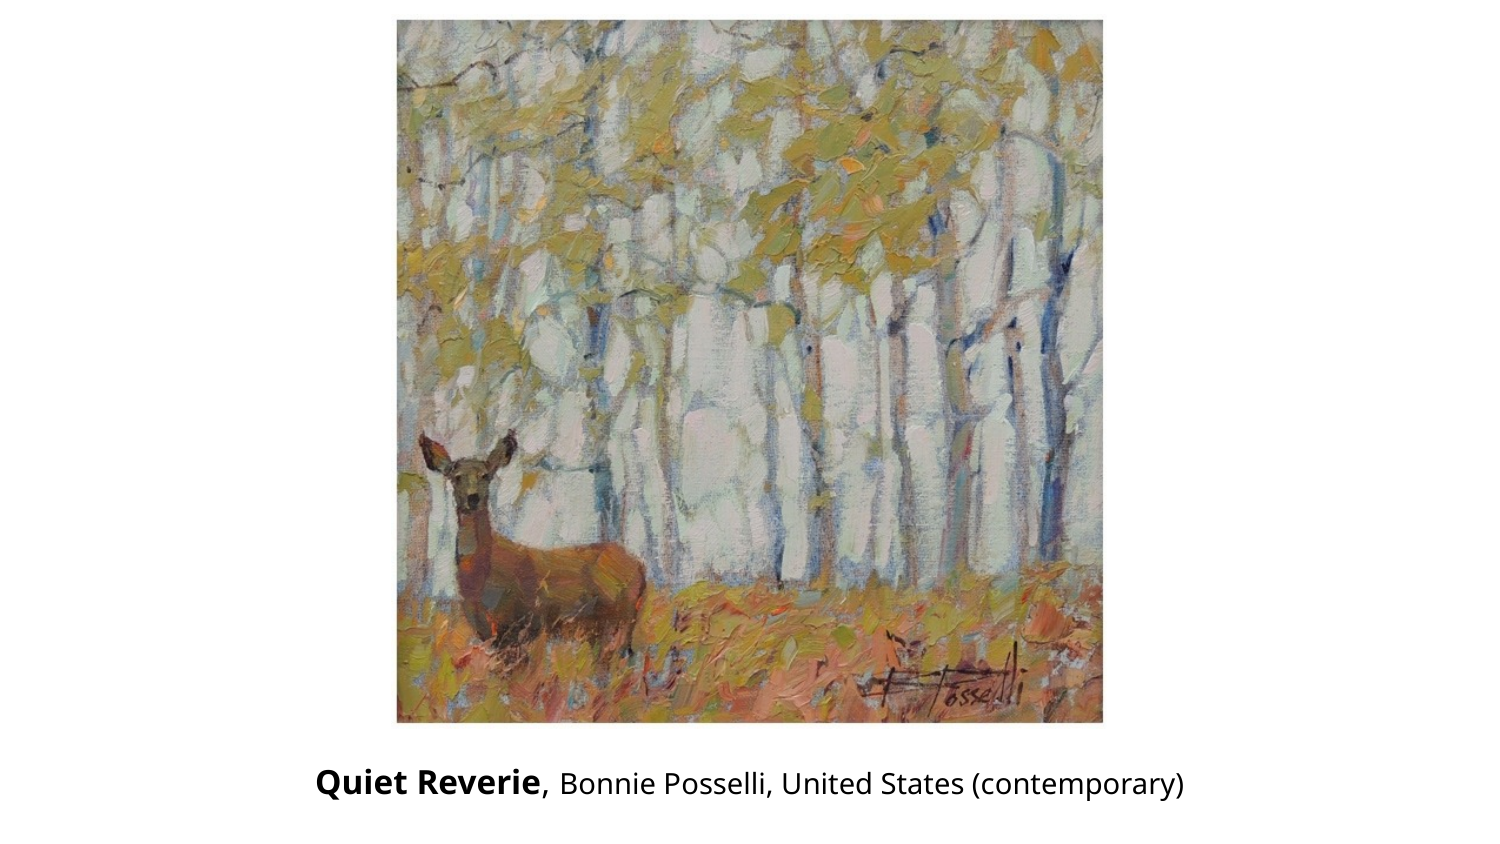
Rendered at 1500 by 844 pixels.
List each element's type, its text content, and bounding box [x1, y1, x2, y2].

text_box Quiet Reverie, Bonnie Posselli, United States (contemporary) [250, 746, 1250, 844]
picture [391, 14, 1109, 729]
